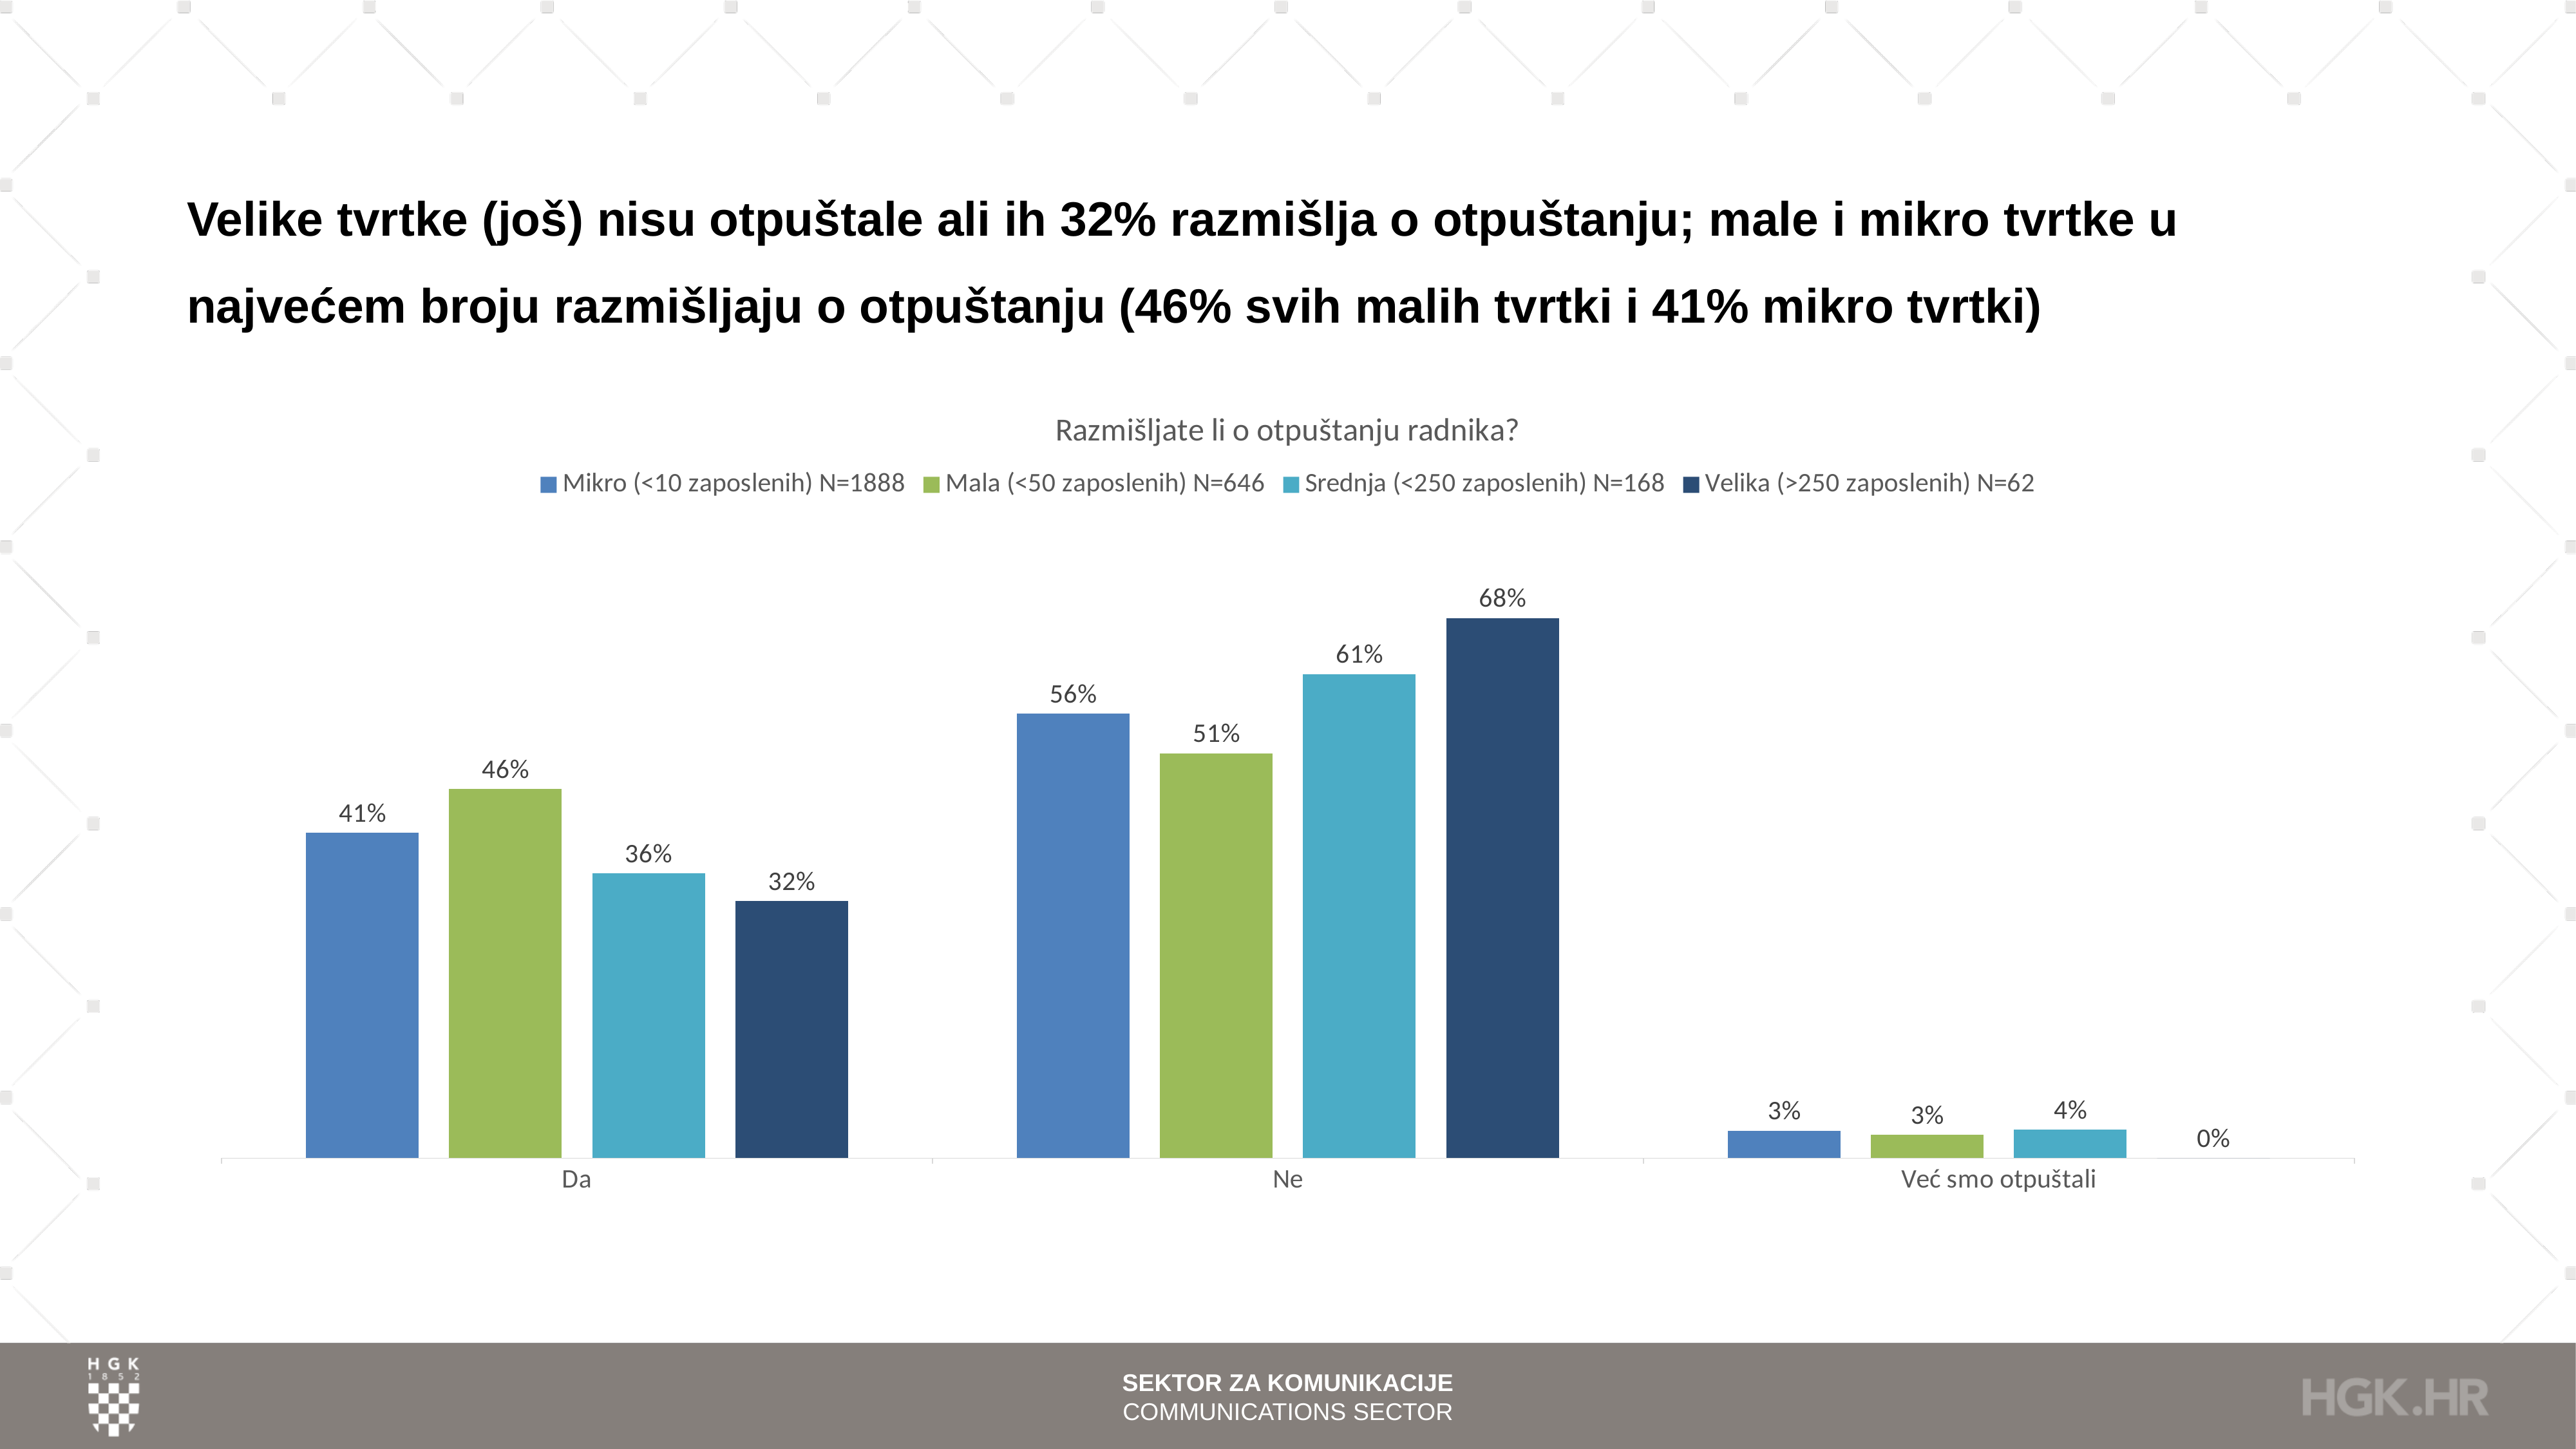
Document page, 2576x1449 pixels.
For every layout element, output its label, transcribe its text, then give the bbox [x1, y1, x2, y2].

title Velike tvrtke (još) nisu otpuštale ali ih 32% razmišlja o otpuštanju; male i mikro tvrtke u najvećem broju razmišljaju o otpuštanju (46% svih malih tvrtki i 41% mikro tvrtki) [176, 134, 2399, 357]
chart [176, 385, 2399, 1211]
